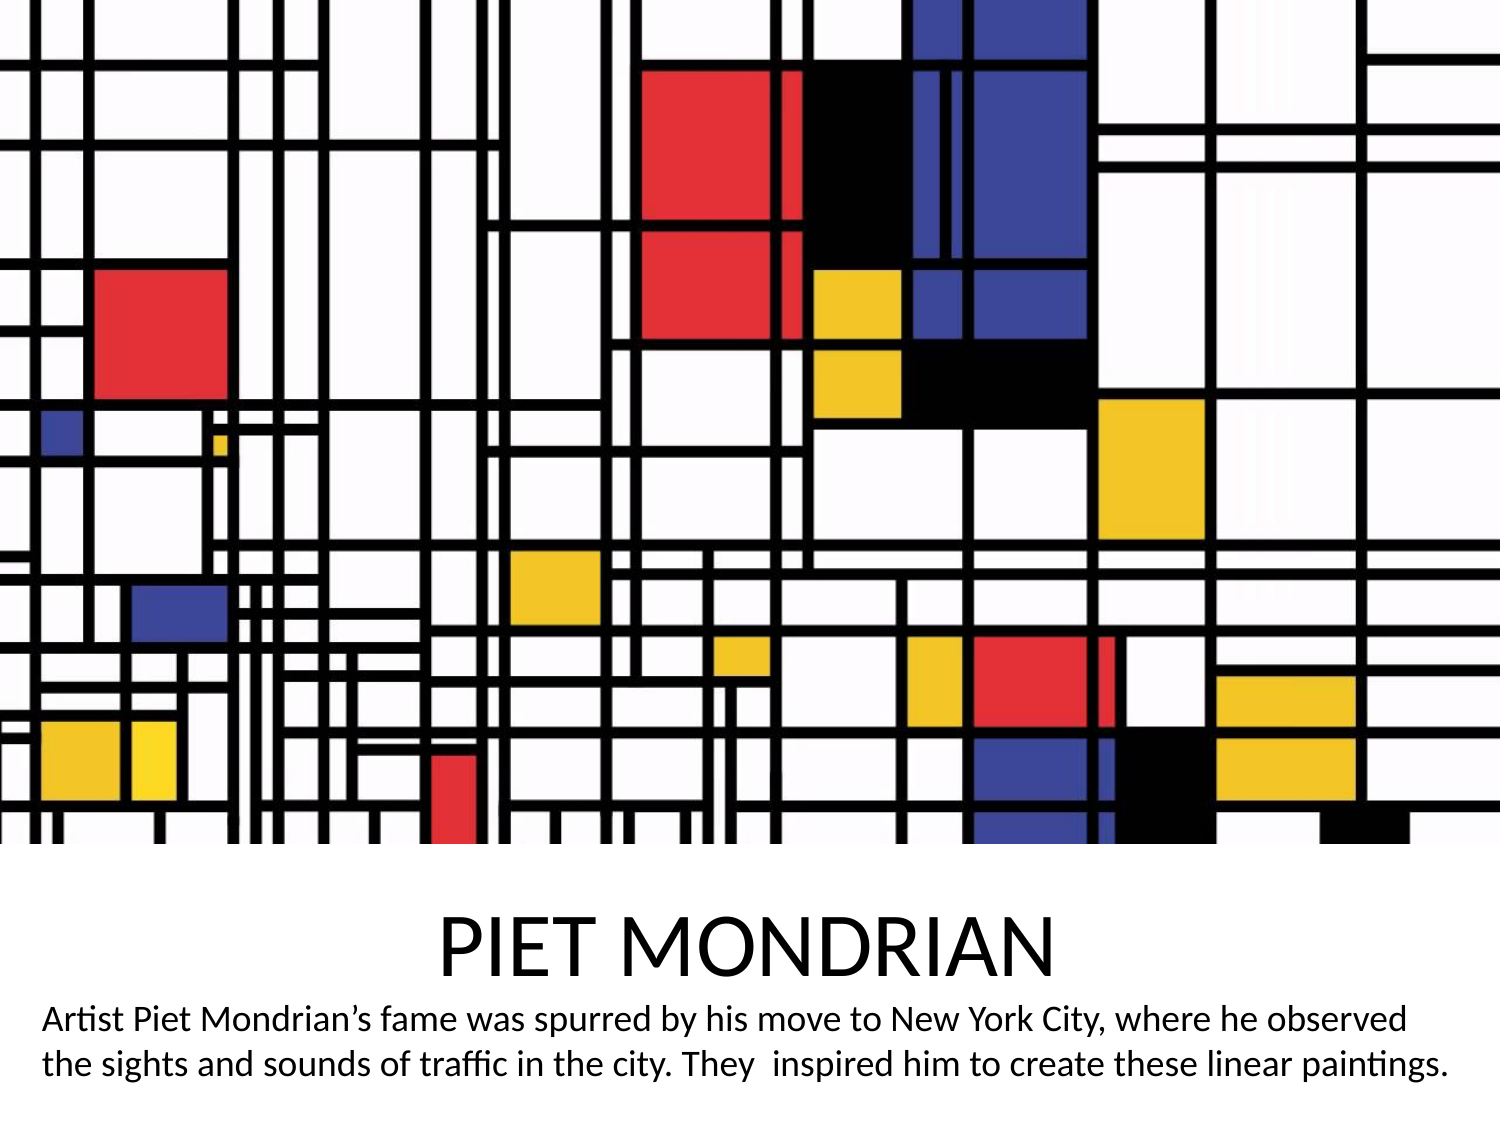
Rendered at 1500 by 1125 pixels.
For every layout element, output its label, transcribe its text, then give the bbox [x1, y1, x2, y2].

picture [0, 0, 1500, 844]
text_box Artist Piet Mondrian’s fame was spurred by his move to New York City, where he observed the sights and sounds of traffic in the city. They inspired him to create these linear paintings. [27, 986, 1480, 1092]
title PIET MONDRIAN [72, 853, 1423, 986]
